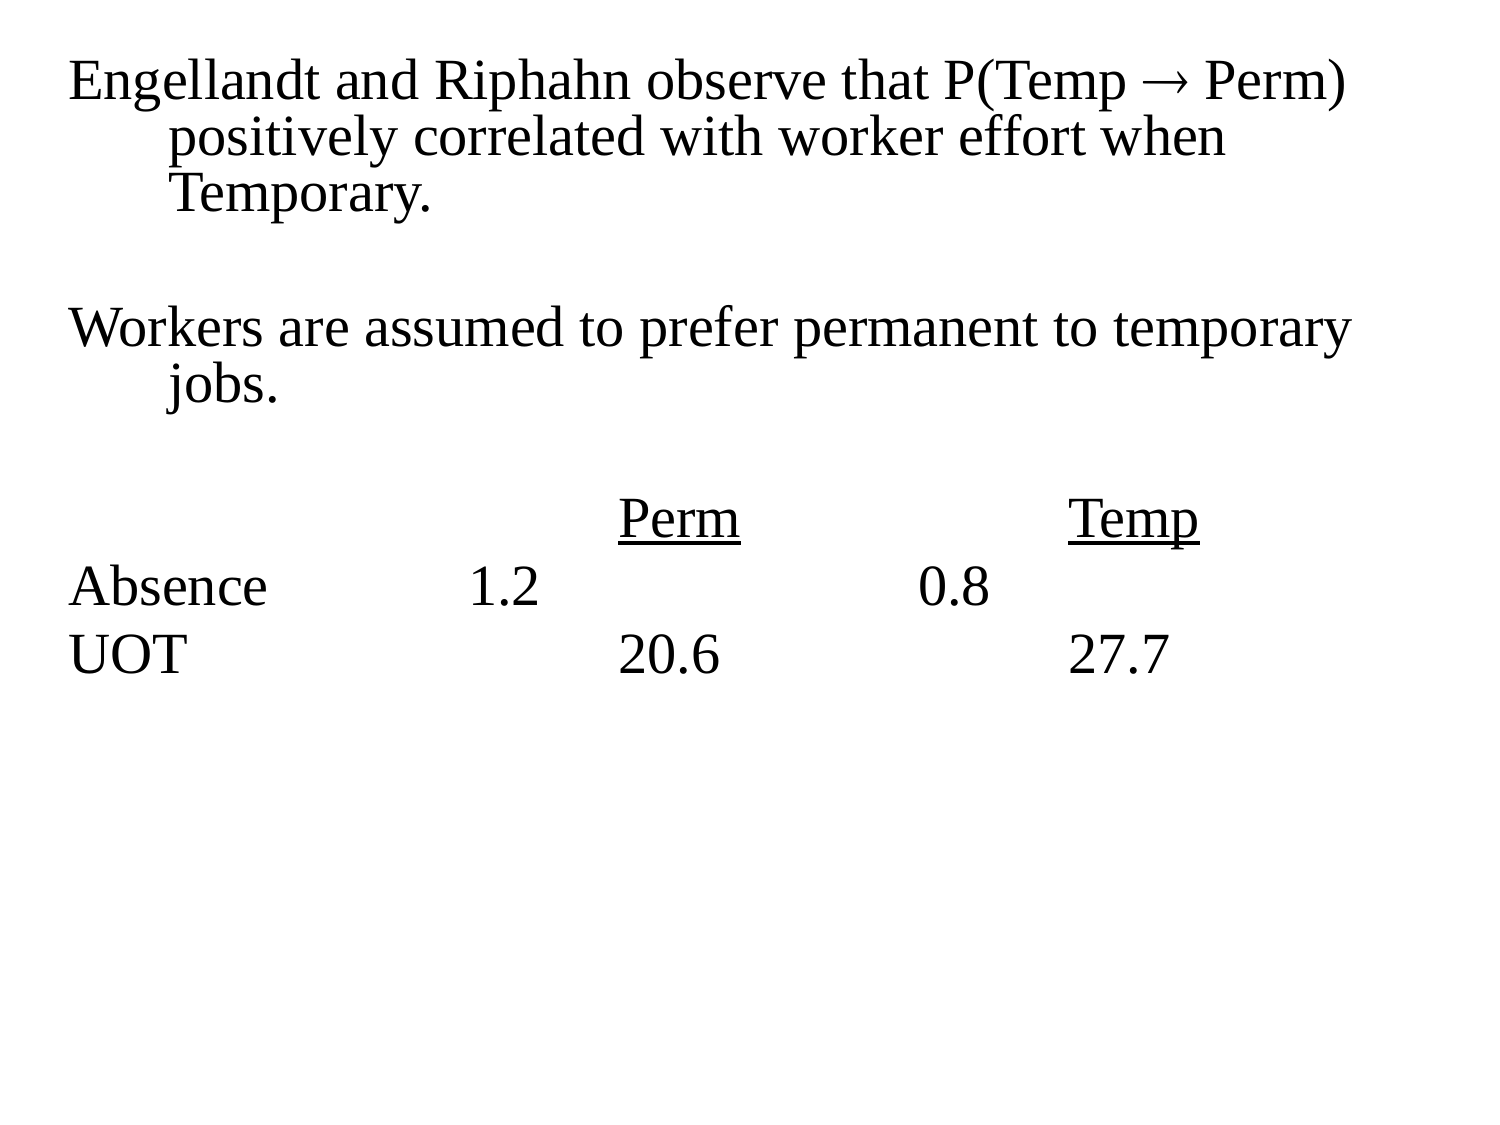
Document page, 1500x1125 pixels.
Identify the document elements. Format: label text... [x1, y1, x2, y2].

list Engellandt and Riphahn observe that P(Temp  Perm) positively correlated with worker effort when Temporary. Workers are assumed to prefer permanent to temporary jobs. Perm Temp Absence 1.2 0.8 UOT 20.6 27.7 [53, 46, 1412, 1024]
